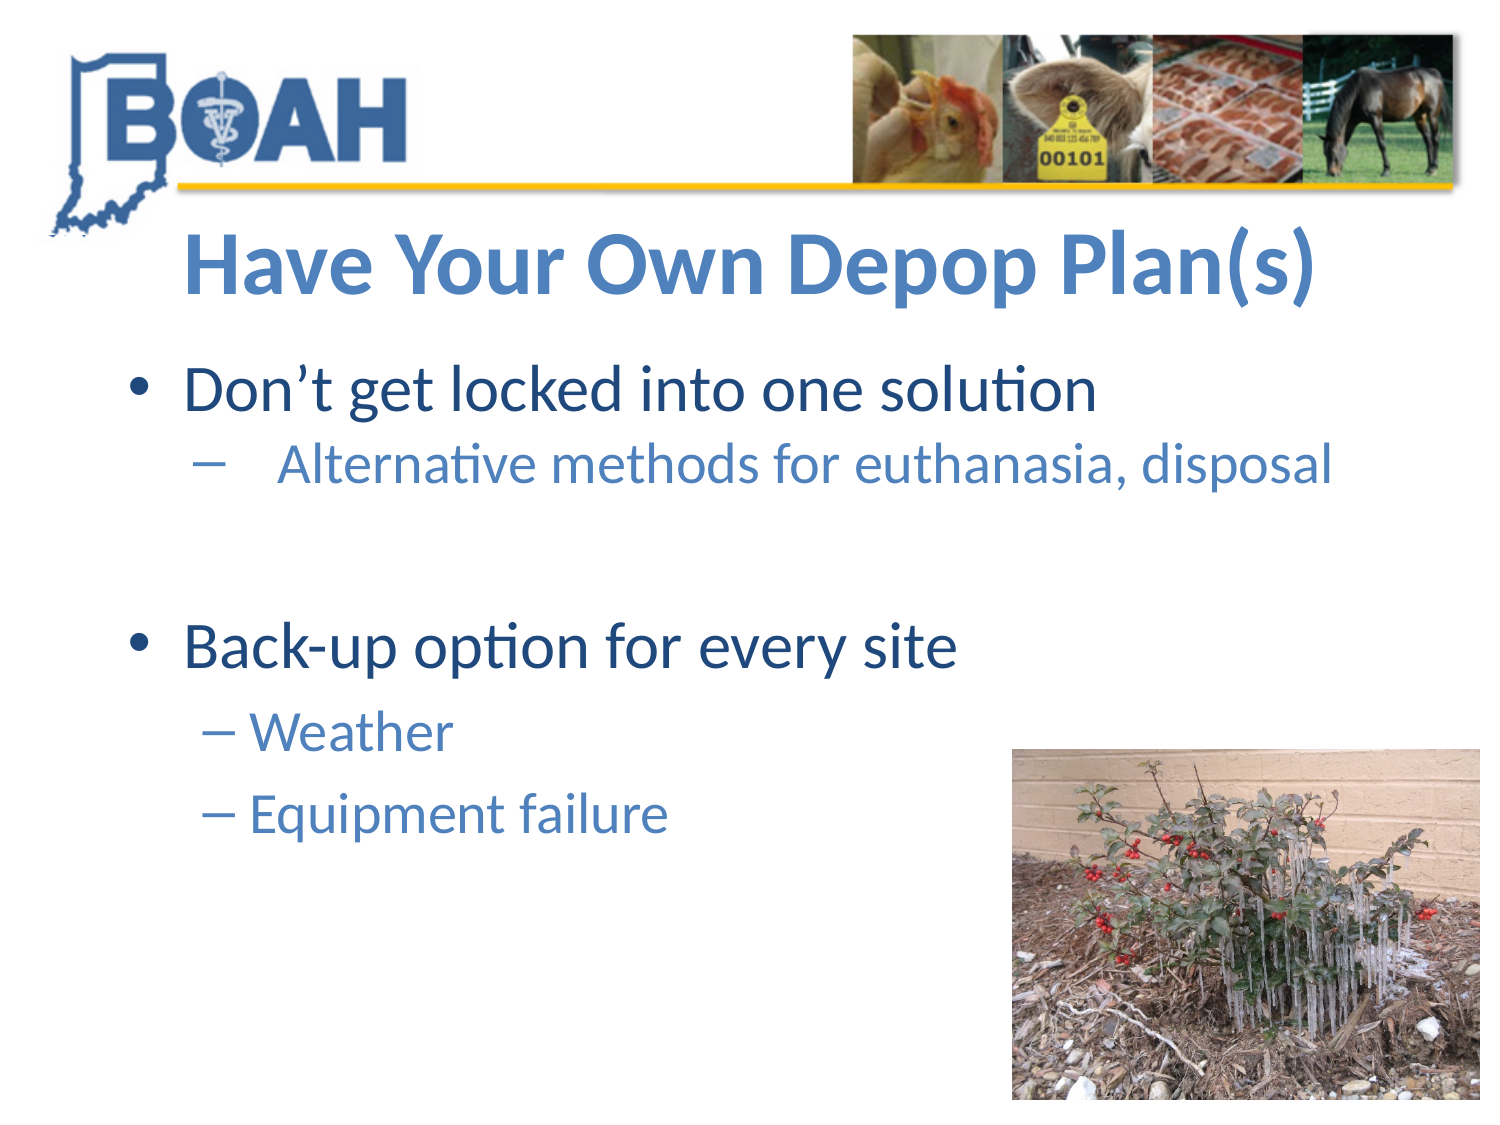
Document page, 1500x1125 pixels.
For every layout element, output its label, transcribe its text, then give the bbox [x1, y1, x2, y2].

picture [2, 0, 1500, 235]
list Don’t get locked into one solution Alternative methods for euthanasia, disposal Back-up option for every site Weather Equipment failure [112, 337, 1376, 1001]
picture [1012, 749, 1480, 1101]
title Have Your Own Depop Plan(s) [76, 244, 1427, 329]
